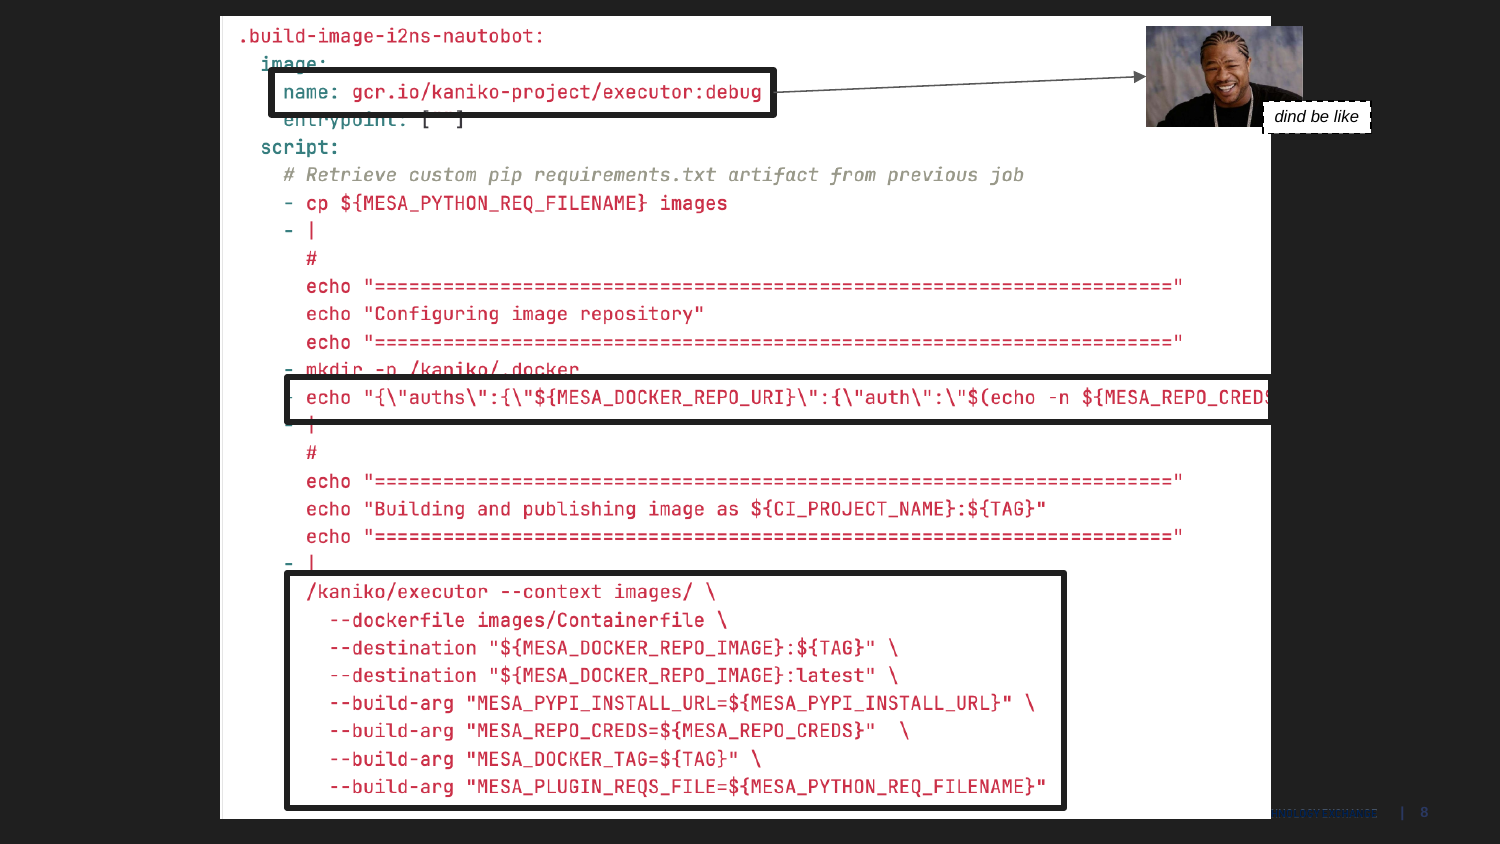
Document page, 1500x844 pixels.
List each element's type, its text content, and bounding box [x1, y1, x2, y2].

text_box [773, 76, 1147, 93]
text_box dind be like [1302, 101, 1371, 134]
picture [219, 16, 1379, 828]
